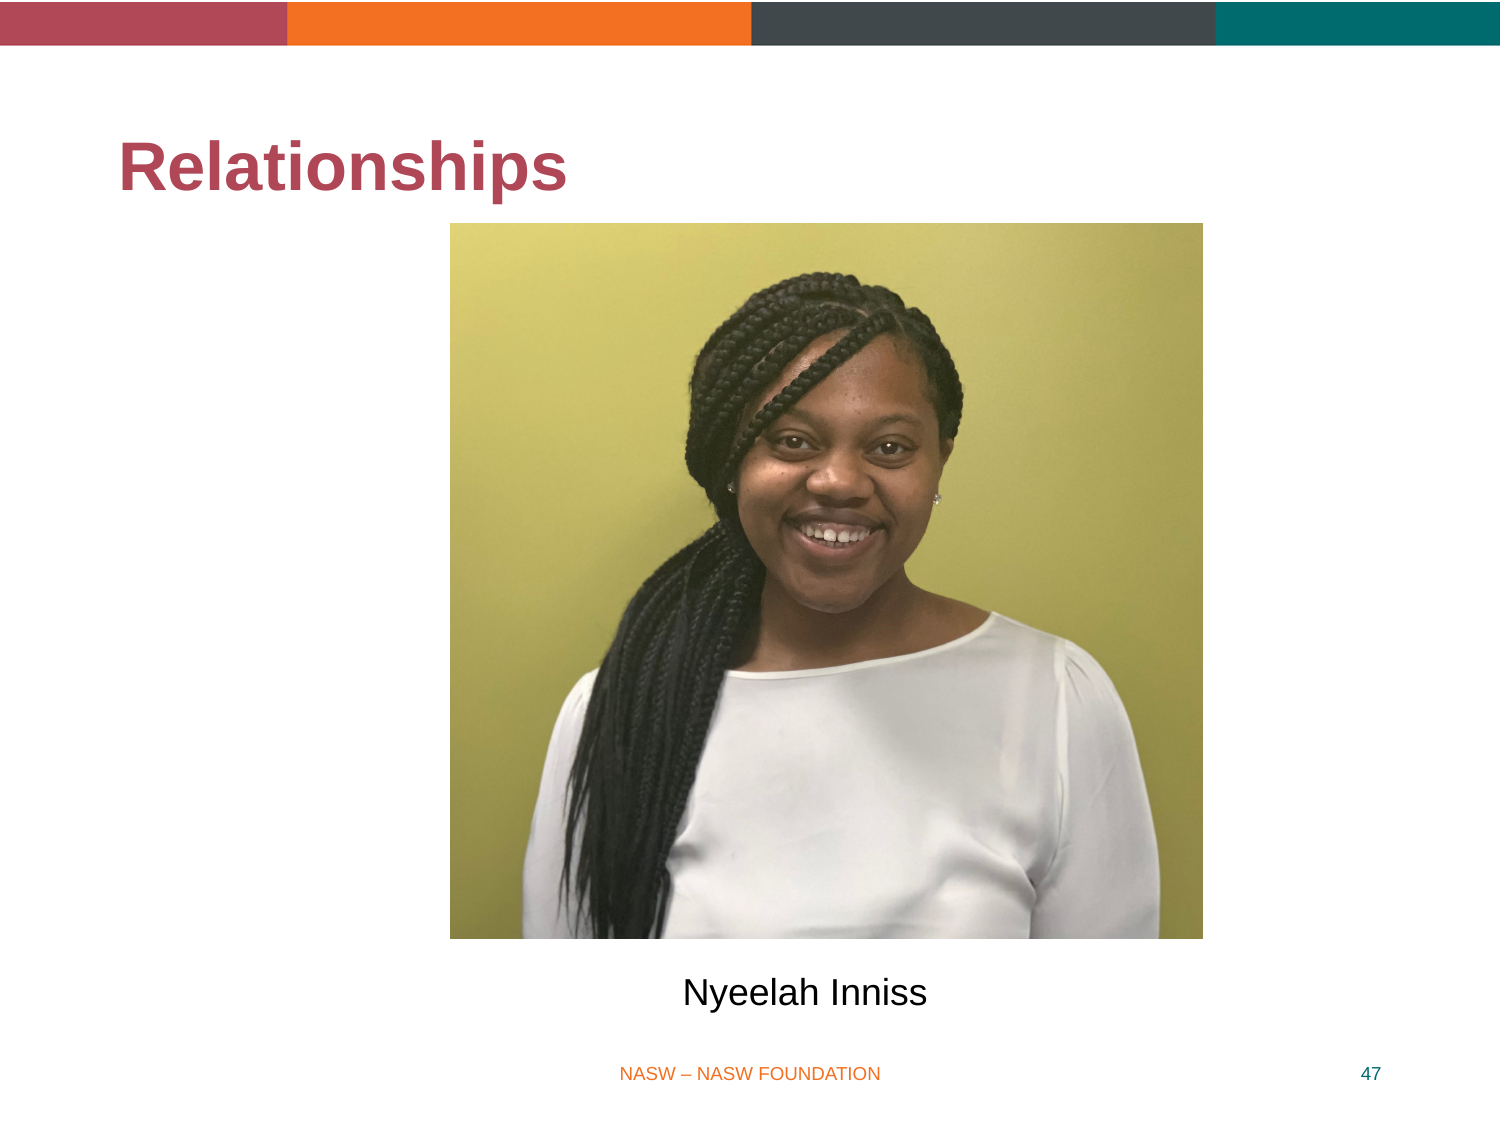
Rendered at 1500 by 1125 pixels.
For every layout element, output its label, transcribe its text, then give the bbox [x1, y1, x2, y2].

title Relationships [103, 59, 1500, 278]
text_box Nyeelah Inniss [667, 960, 954, 1021]
footer NASW – NASW FOUNDATION [496, 1042, 1004, 1103]
slide_number 47 [1059, 1042, 1397, 1103]
picture [449, 223, 1203, 939]
picture [0, 2, 1500, 62]
